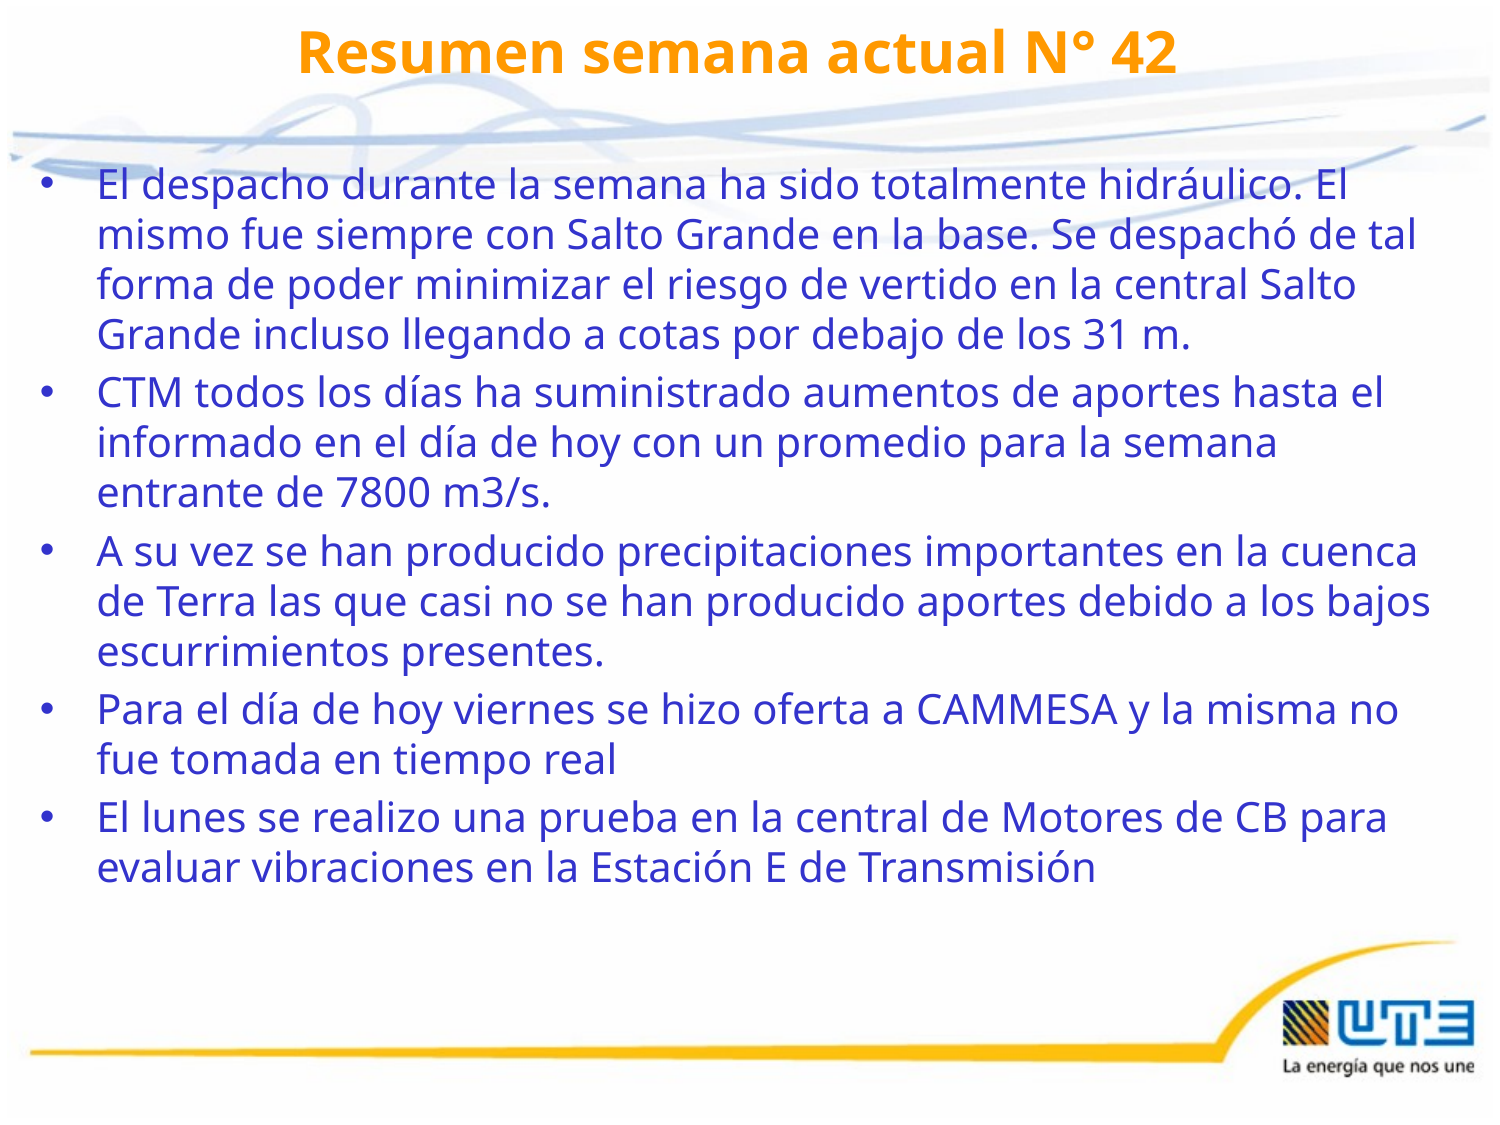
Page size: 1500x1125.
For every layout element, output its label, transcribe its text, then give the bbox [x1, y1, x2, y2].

picture [7, 6, 1493, 1118]
title Resumen semana actual N° 42 [24, 62, 1451, 149]
list El despacho durante la semana ha sido totalmente hidráulico. El mismo fue siempre con Salto Grande en la base. Se despachó de tal forma de poder minimizar el riesgo de vertido en la central Salto Grande incluso llegando a cotas por debajo de los 31 m. CTM todos los días ha suministrado aumentos de aportes hasta el informado en el día de hoy con un promedio para la semana entrante de 7800 m3/s. A su vez se han producido precipitaciones importantes en la cuenca de Terra las que casi no se han producido aportes debido a los bajos escurrimientos presentes. Para el día de hoy viernes se hizo oferta a CAMMESA y la misma no fue tomada en tiempo real El lunes se realizo una prueba en la central de Motores de CB para evaluar vibraciones en la Estación E de Transmisión [24, 149, 1463, 1038]
